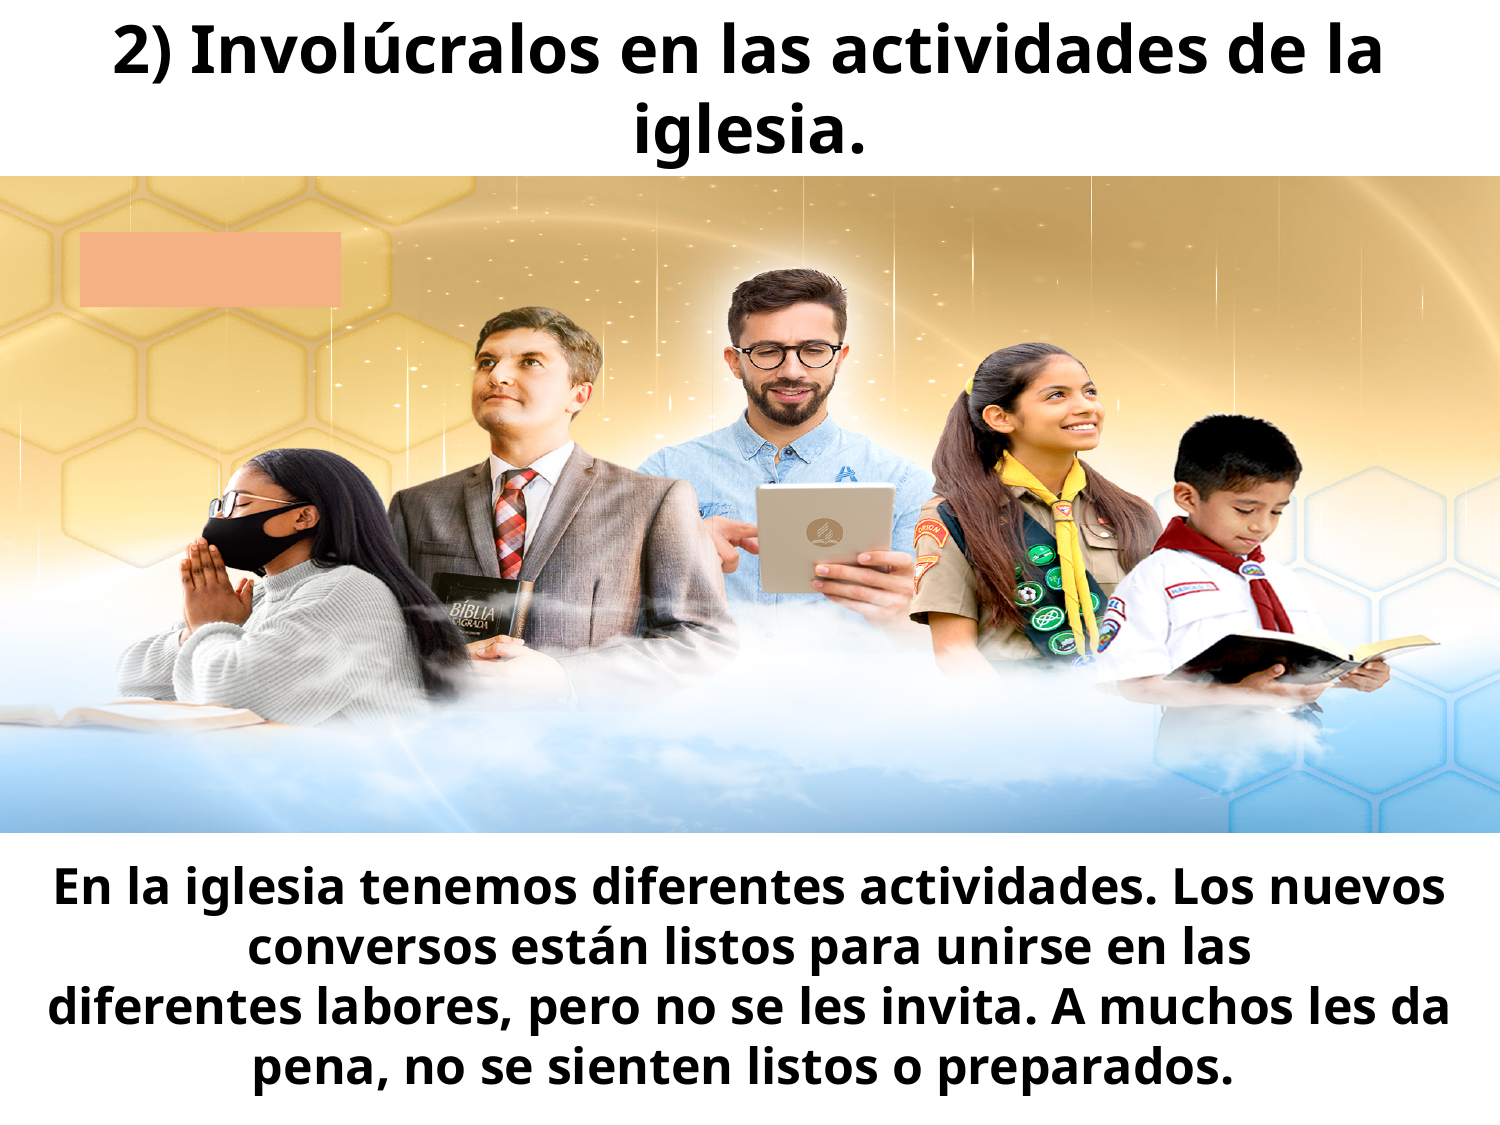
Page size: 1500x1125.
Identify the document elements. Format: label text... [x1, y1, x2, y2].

text_box 2) Involúcralos en las actividades de la iglesia. [0, 0, 1500, 175]
text_box En la iglesia tenemos diferentes actividades. Los nuevos conversos están listos para unirse en las diferentes labores, pero no se les invita. A muchos les da pena, no se sienten listos o preparados. [0, 846, 1500, 1102]
picture [0, 176, 1500, 833]
